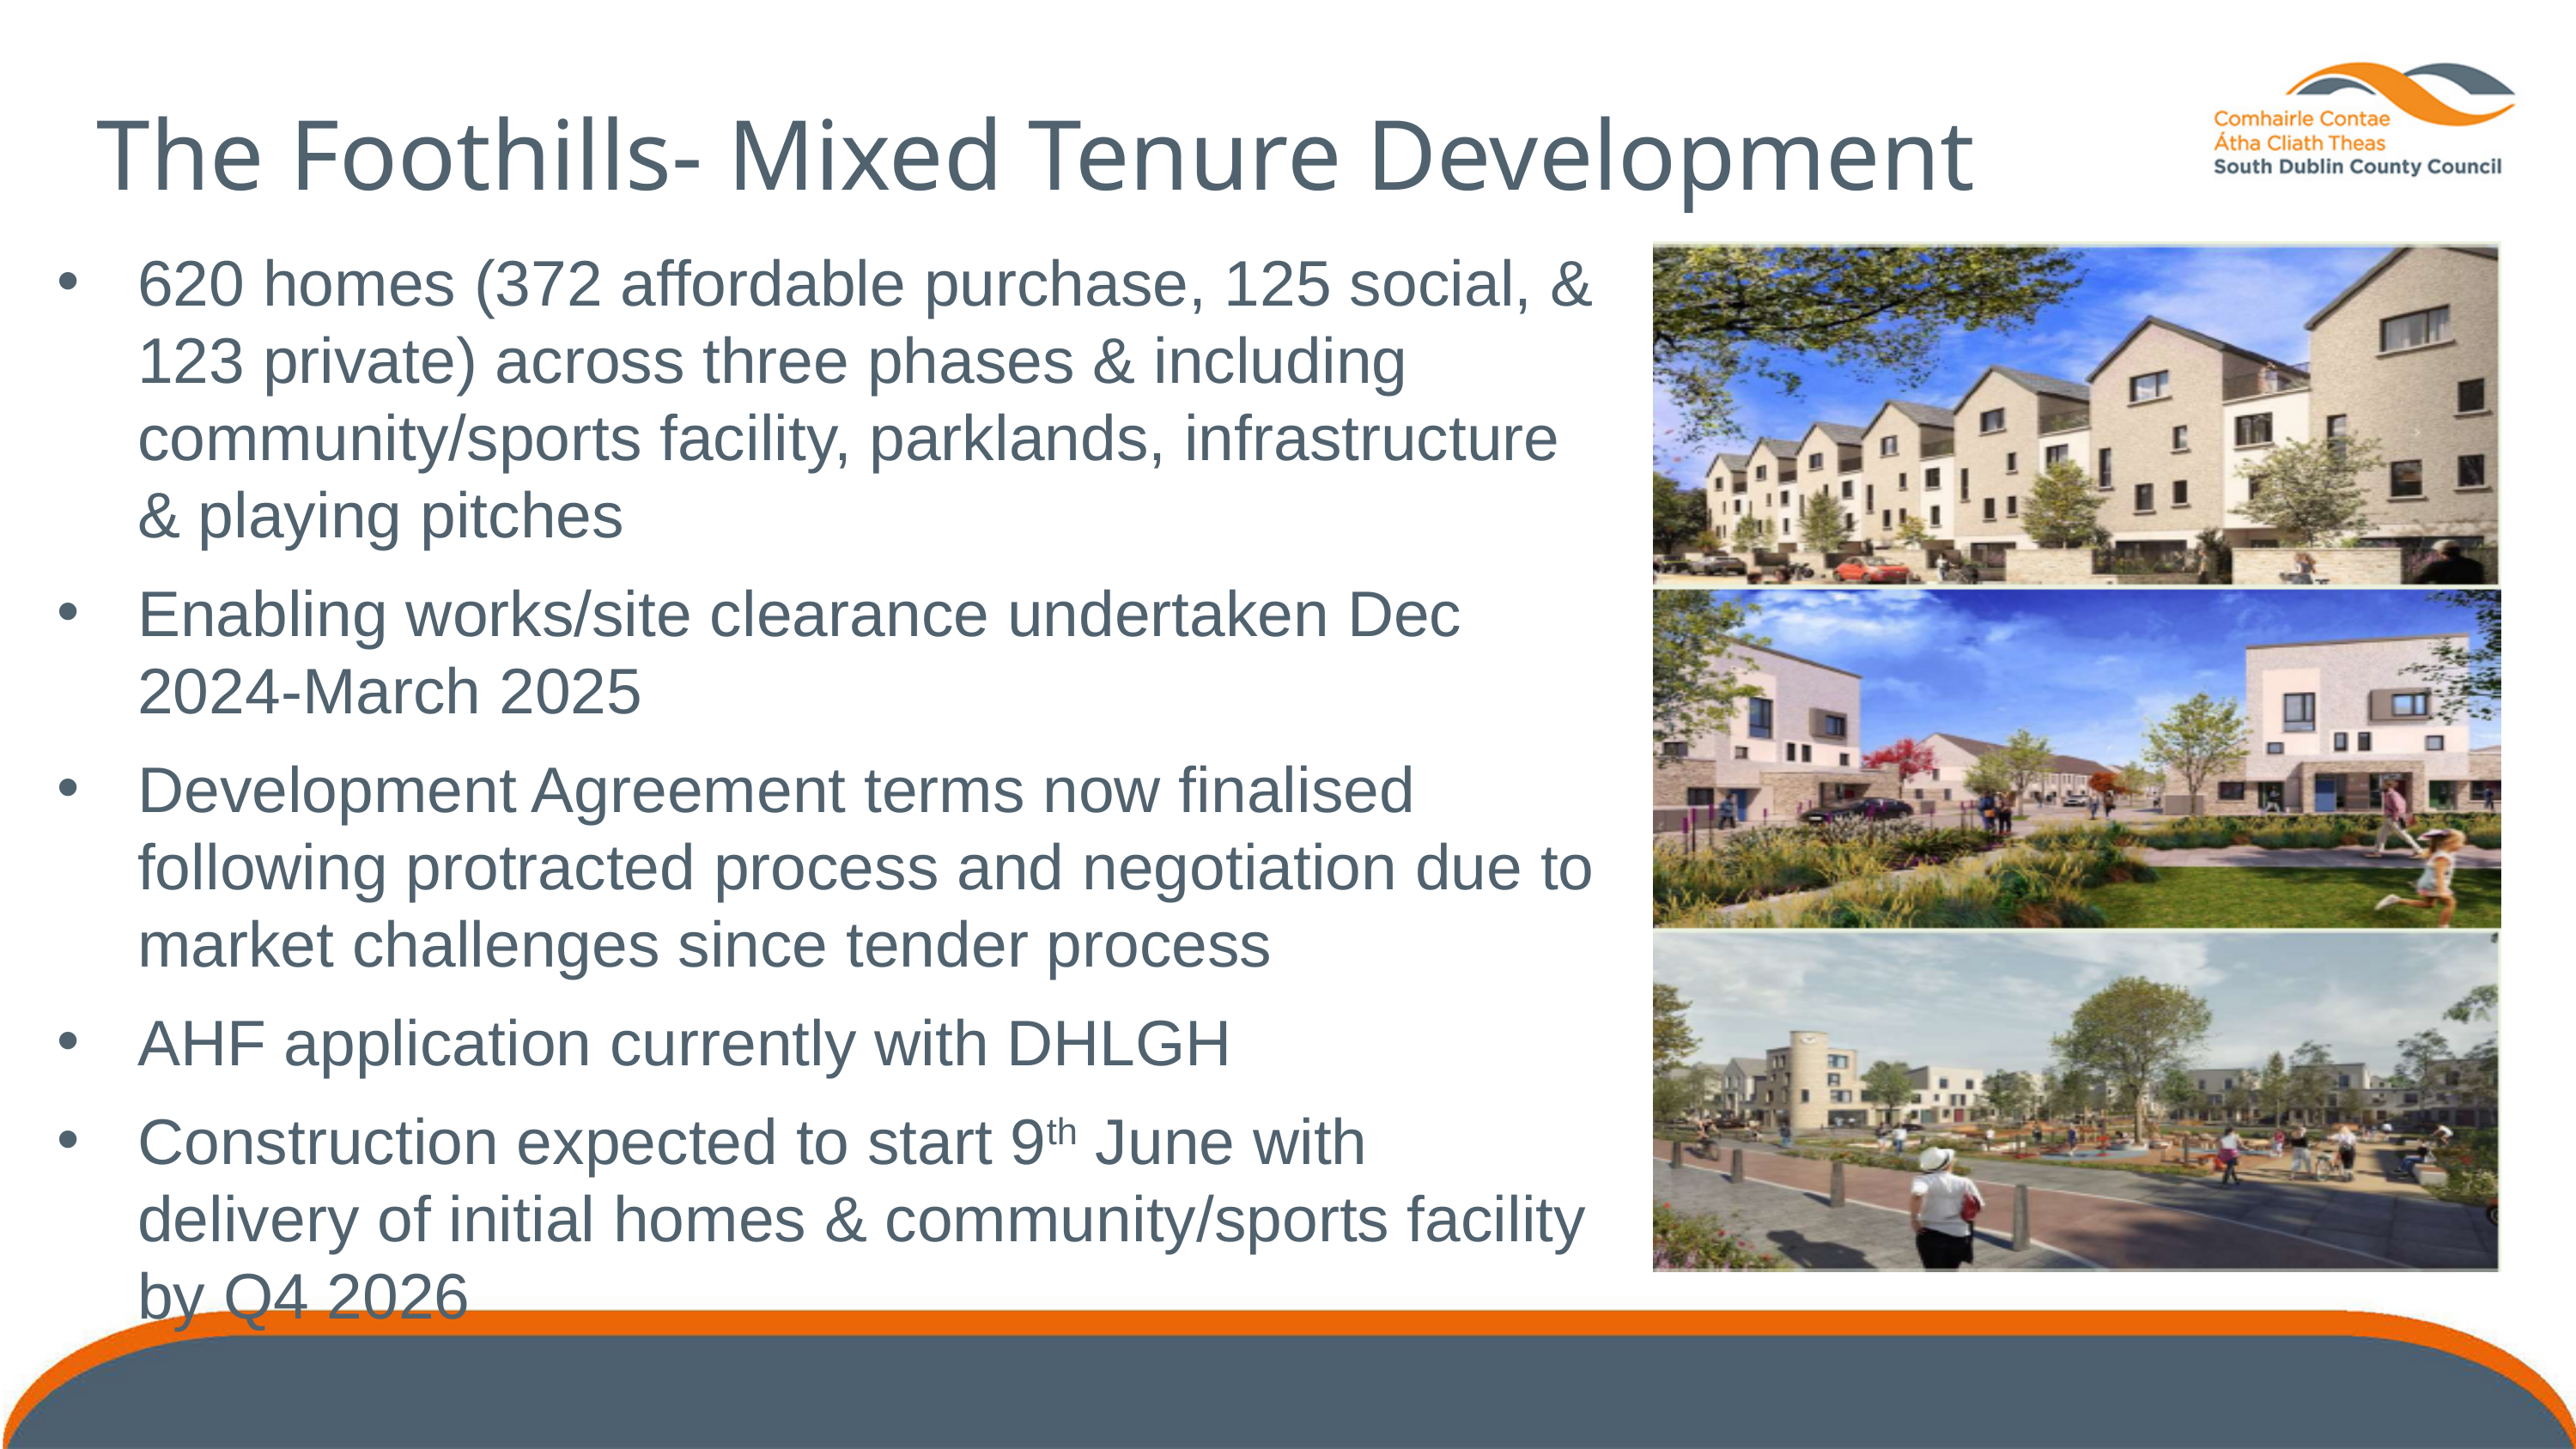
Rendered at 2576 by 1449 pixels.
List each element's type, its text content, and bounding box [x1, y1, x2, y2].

text_box [3, 0, 2576, 1449]
text_box 620 homes (372 affordable purchase, 125 social, & 123 private) across three phases & including community/sports facility, parklands, infrastructure & playing pitches Enabling works/site clearance undertaken Dec 2024-March 2025 Development Agreement terms now finalised following protracted process and negotiation due to market challenges since tender process AHF application currently with DHLGH Construction expected to start 9th June with delivery of initial homes & community/sports facility by Q4 2026 [44, 234, 1612, 1338]
picture [1652, 240, 2501, 1272]
text_box The Foothills- Mixed Tenure Development [96, 94, 2338, 210]
